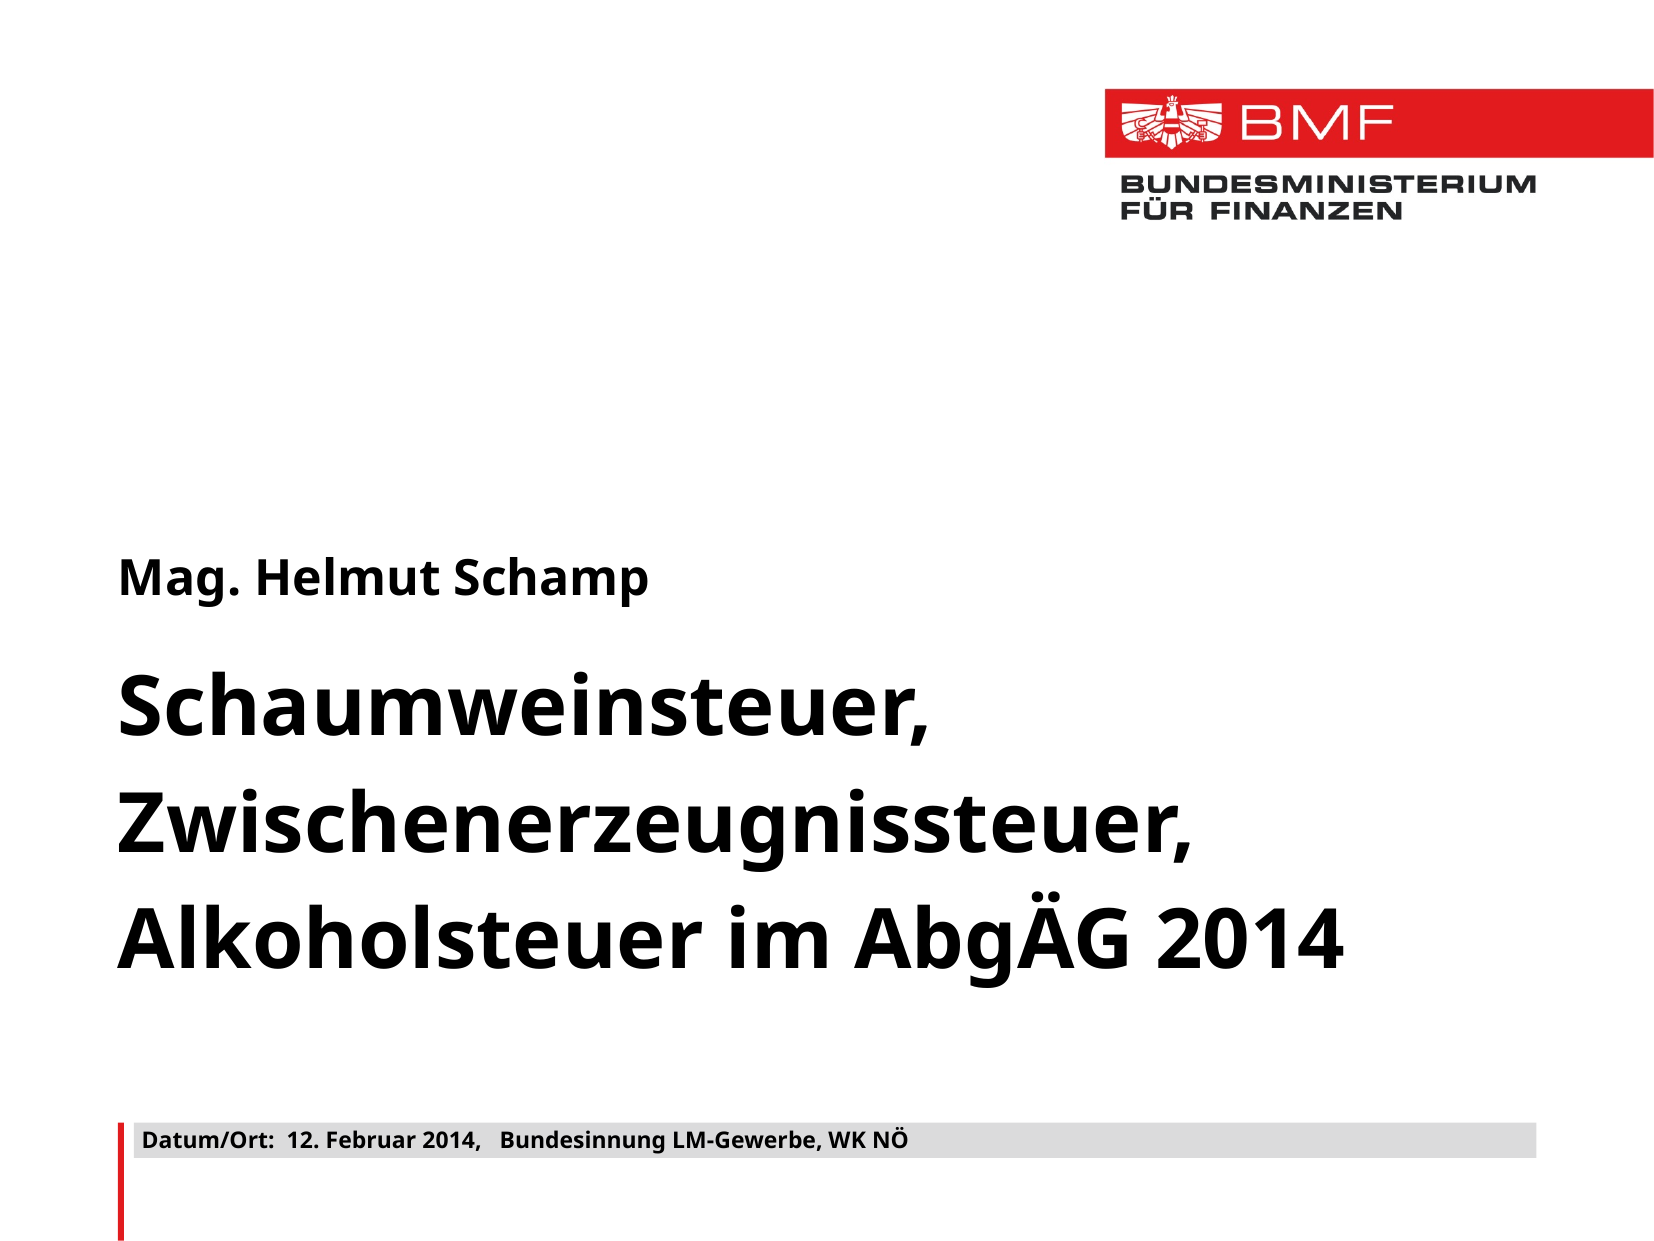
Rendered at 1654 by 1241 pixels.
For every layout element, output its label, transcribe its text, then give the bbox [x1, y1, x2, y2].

text_box Datum/Ort: 12. Februar 2014, Bundesinnung LM-Gewerbe, WK NÖ [126, 1118, 1492, 1154]
text_box Schaumweinsteuer, Zwischenerzeugnissteuer, Alkoholsteuer im AbgÄG 2014 [117, 652, 1534, 1013]
picture [1104, 88, 1654, 221]
text_box Mag. Helmut Schamp [117, 545, 1534, 629]
